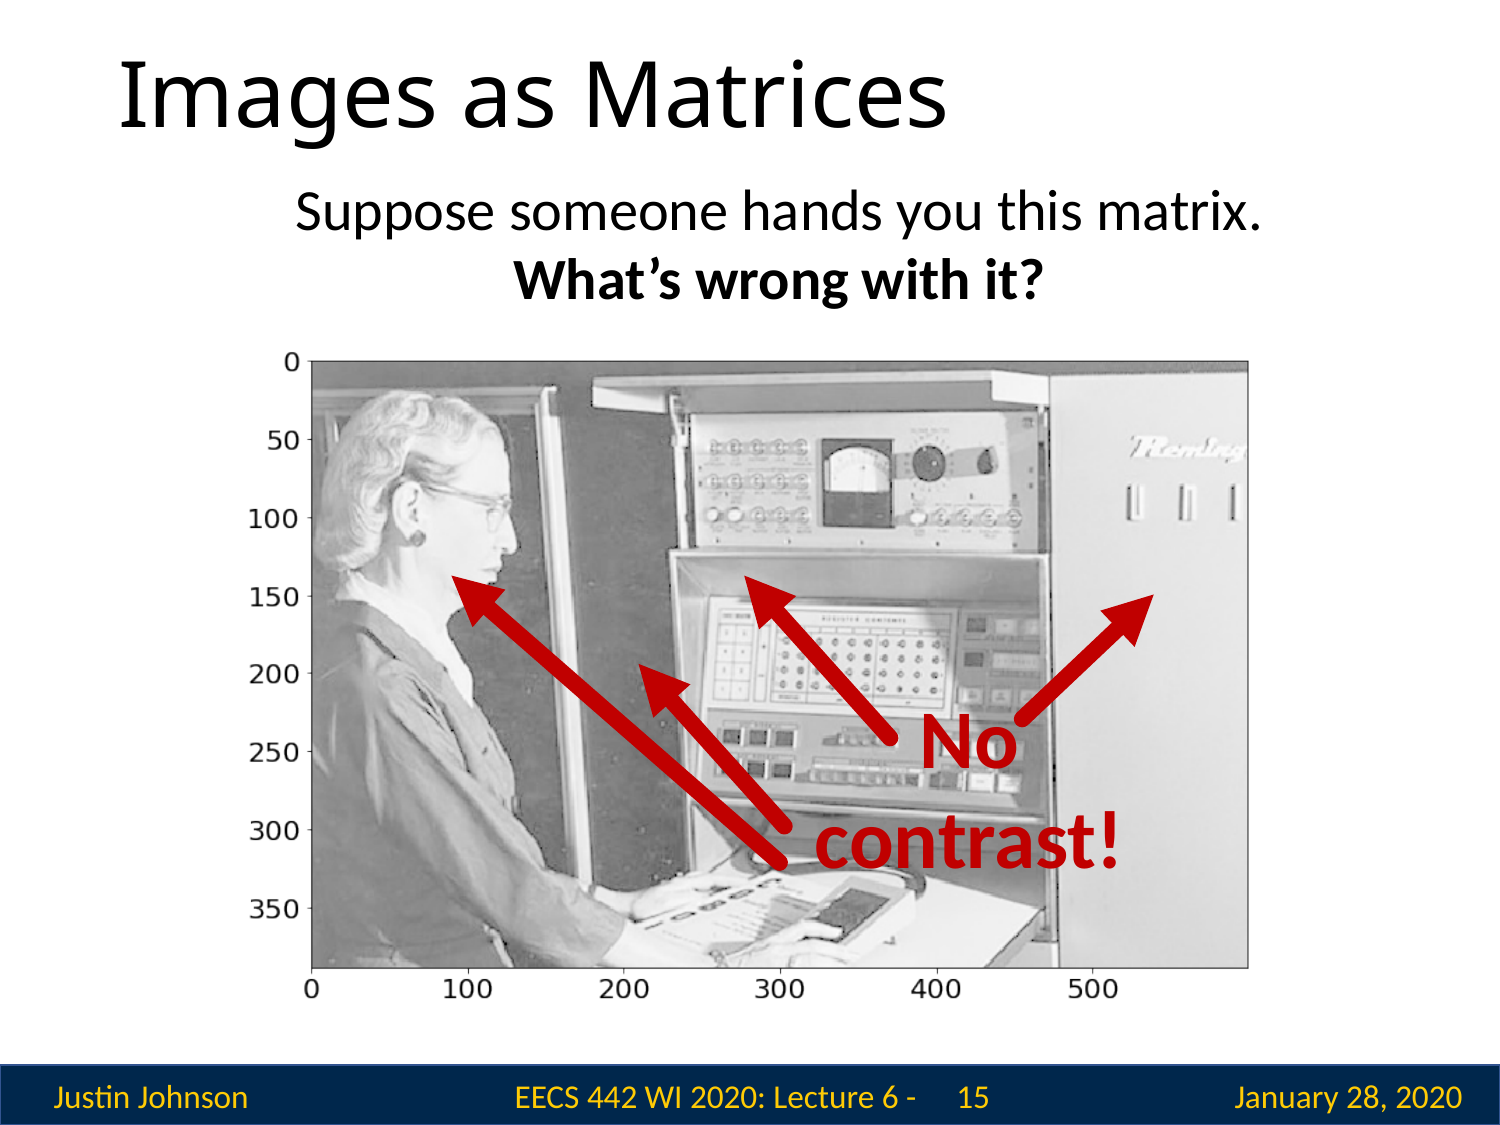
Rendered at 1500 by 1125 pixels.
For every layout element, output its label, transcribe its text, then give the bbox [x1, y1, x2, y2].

slide_number 15 [900, 1065, 1032, 1125]
picture [237, 341, 1263, 1015]
text_box Suppose someone hands you this matrix. What’s wrong with it? [91, 164, 1468, 342]
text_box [451, 575, 1197, 890]
title Images as Matrices [103, 29, 1397, 164]
